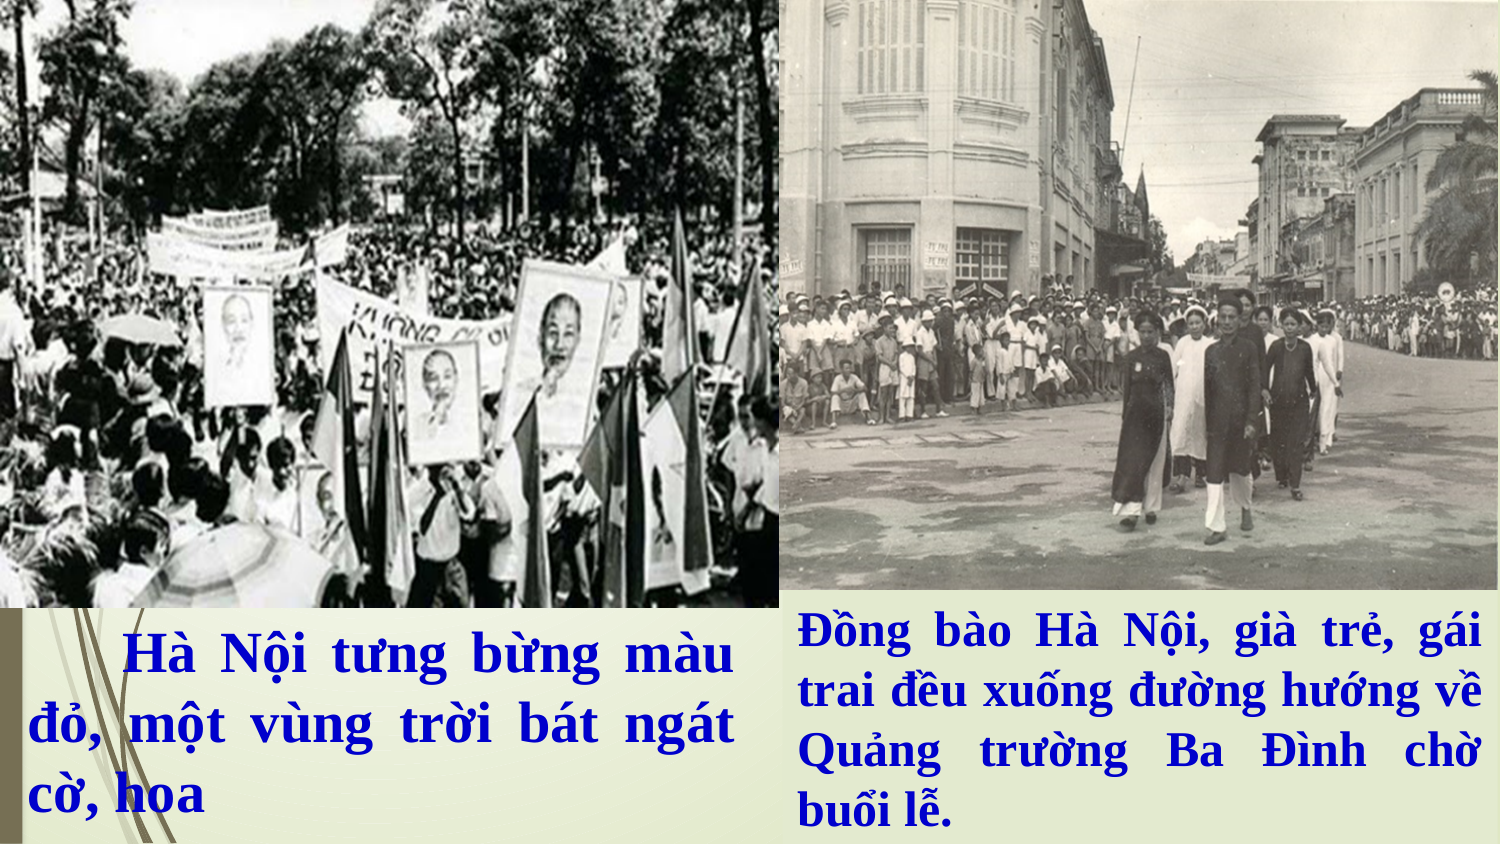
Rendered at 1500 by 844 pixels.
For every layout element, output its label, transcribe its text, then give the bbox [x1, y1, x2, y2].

text_box Đồng bào Hà Nội, già trẻ, gái trai đều xuống đường hướng về Quảng trường Ba Đình chờ buổi lễ. [782, 597, 1498, 844]
text_box Hà Nội tưng bừng màu đỏ, một vùng trời bát ngát cờ, hoa [12, 615, 750, 832]
picture [0, 0, 1498, 608]
